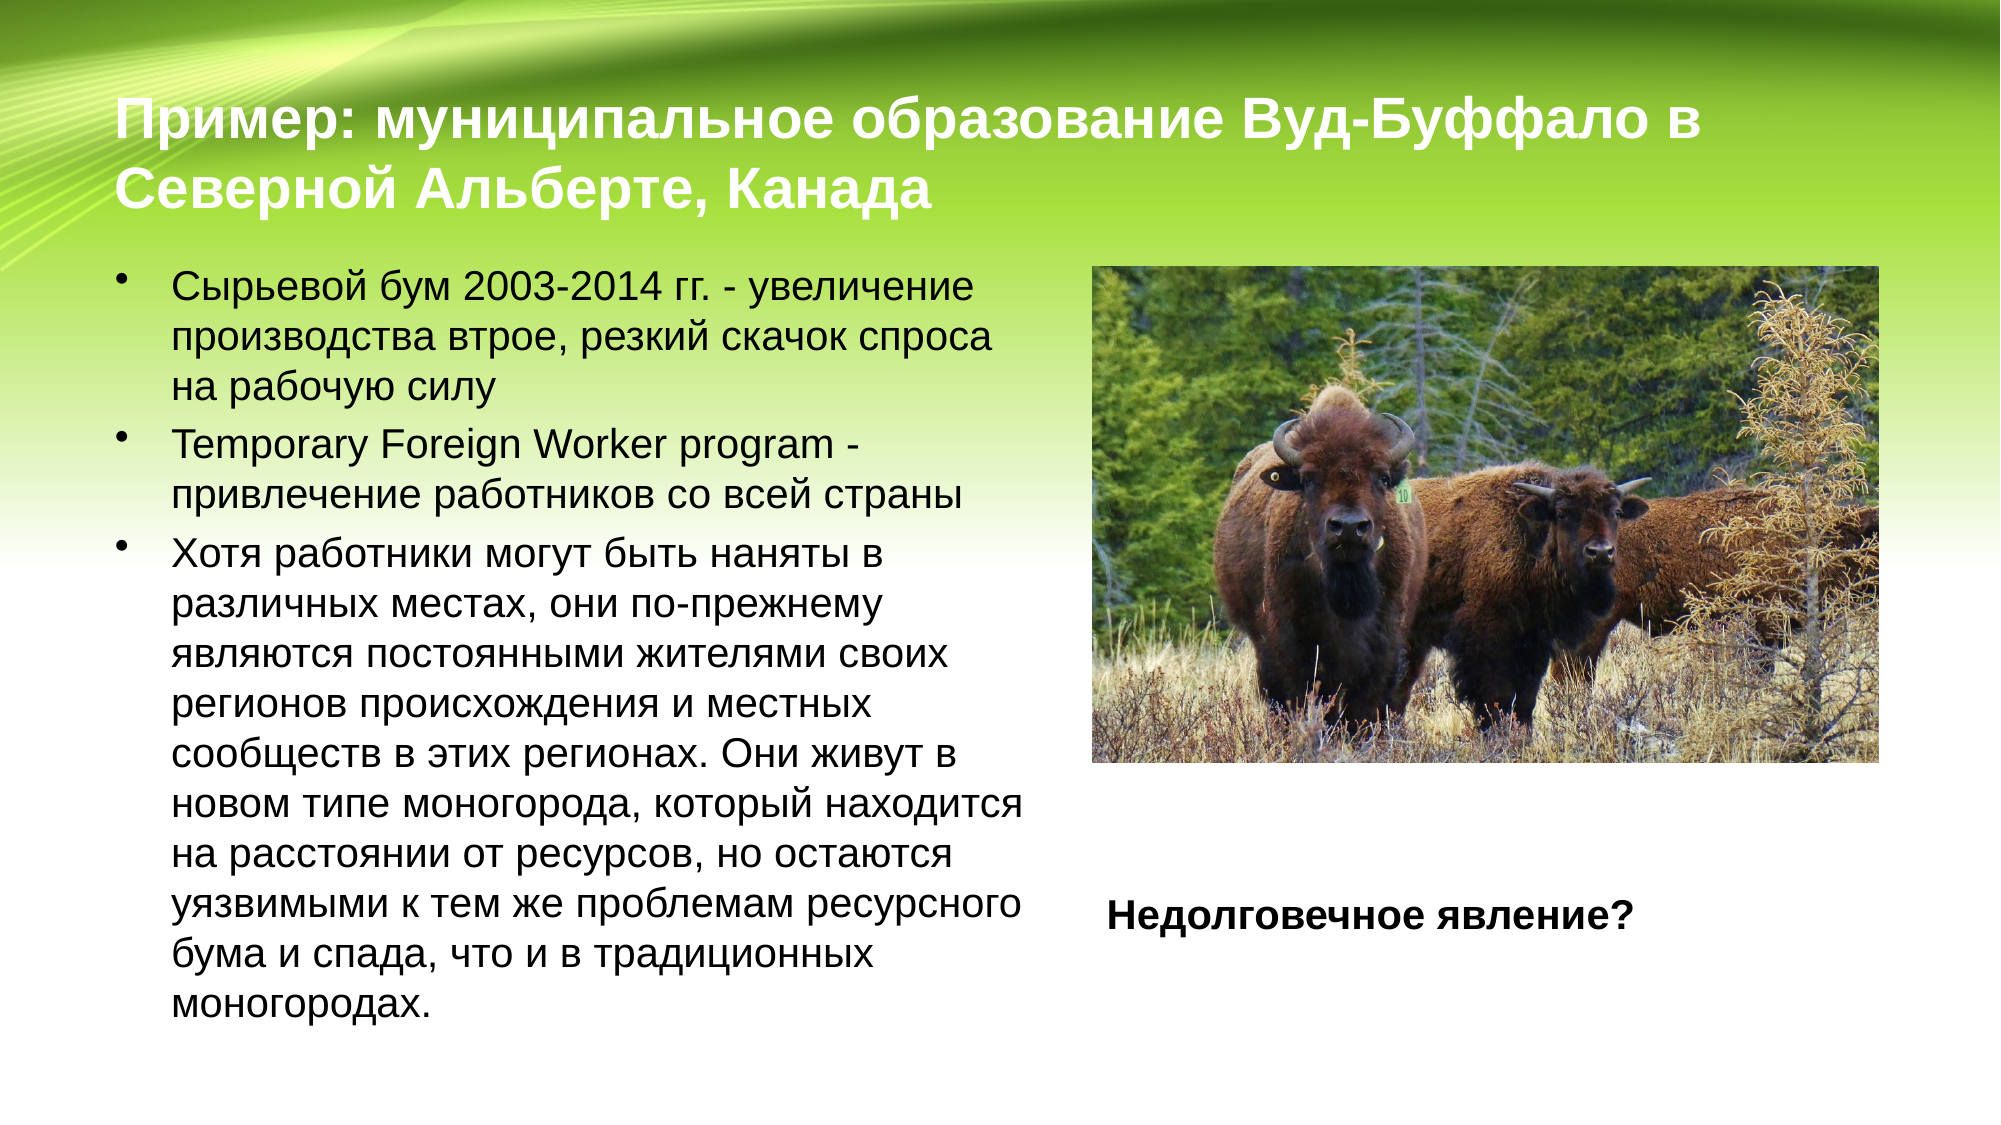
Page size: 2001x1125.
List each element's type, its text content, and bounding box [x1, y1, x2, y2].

text_box Недолговечное явление? [1091, 880, 1650, 946]
list Сырьевой бум 2003-2014 гг. - увеличение производства втрое, резкий скачок спроса на рабочую силу Temporary Foreign Worker program - привлечение работников со всей страны Хотя работники могут быть наняты в различных местах, они по-прежнему являются постоянными жителями своих регионов происхождения и местных сообществ в этих регионах. Они живут в новом типе моногорода, который находится на расстоянии от ресурсов, но остаются уязвимыми к тем же проблемам ресурсного бума и спада, что и в традиционных моногородах. [99, 250, 1053, 1064]
picture [0, 0, 2000, 1125]
title Пример: муниципальное образование Вуд-Буффало в Северной Альберте, Канада [99, 102, 1901, 199]
